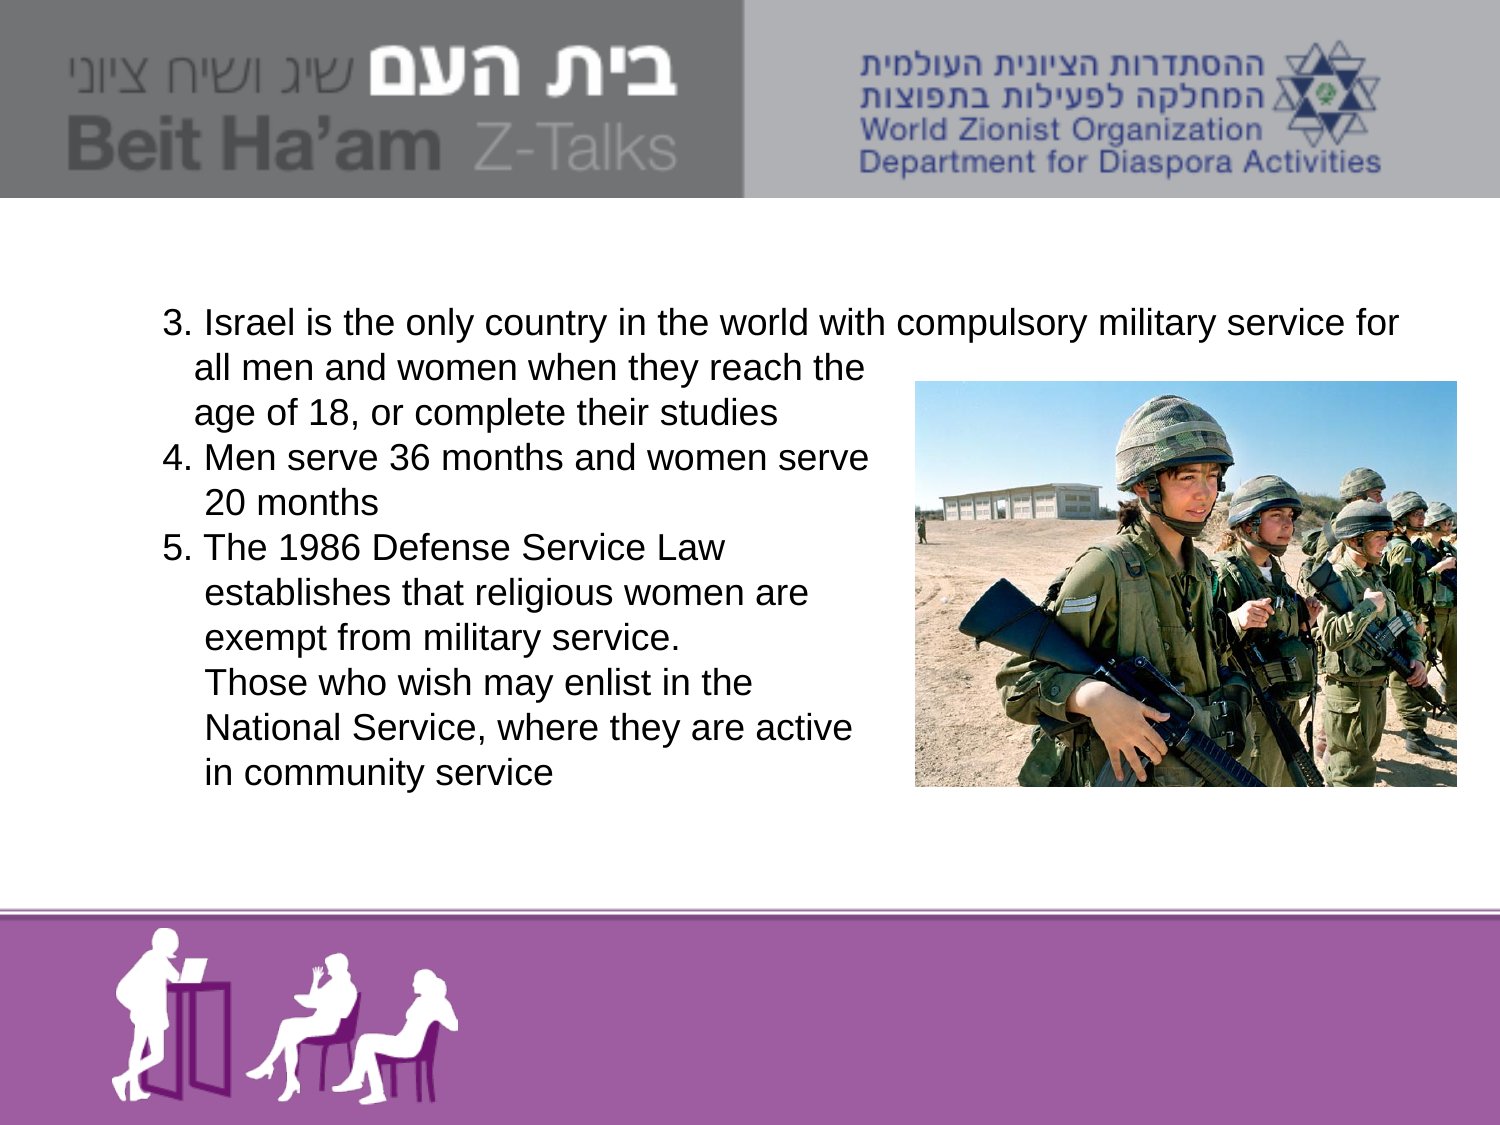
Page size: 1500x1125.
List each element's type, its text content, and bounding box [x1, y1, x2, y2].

text_box 3. Israel is the only country in the world with compulsory military service for all men and women when they reach the age of 18, or complete their studies 4. Men serve 36 months and women serve 20 months 5. The 1986 Defense Service Law establishes that religious women are exempt from military service. Those who wish may enlist in the National Service, where they are active in community service [147, 290, 1459, 801]
picture [915, 381, 1457, 788]
picture [0, 0, 1500, 199]
picture [0, 907, 1500, 1125]
